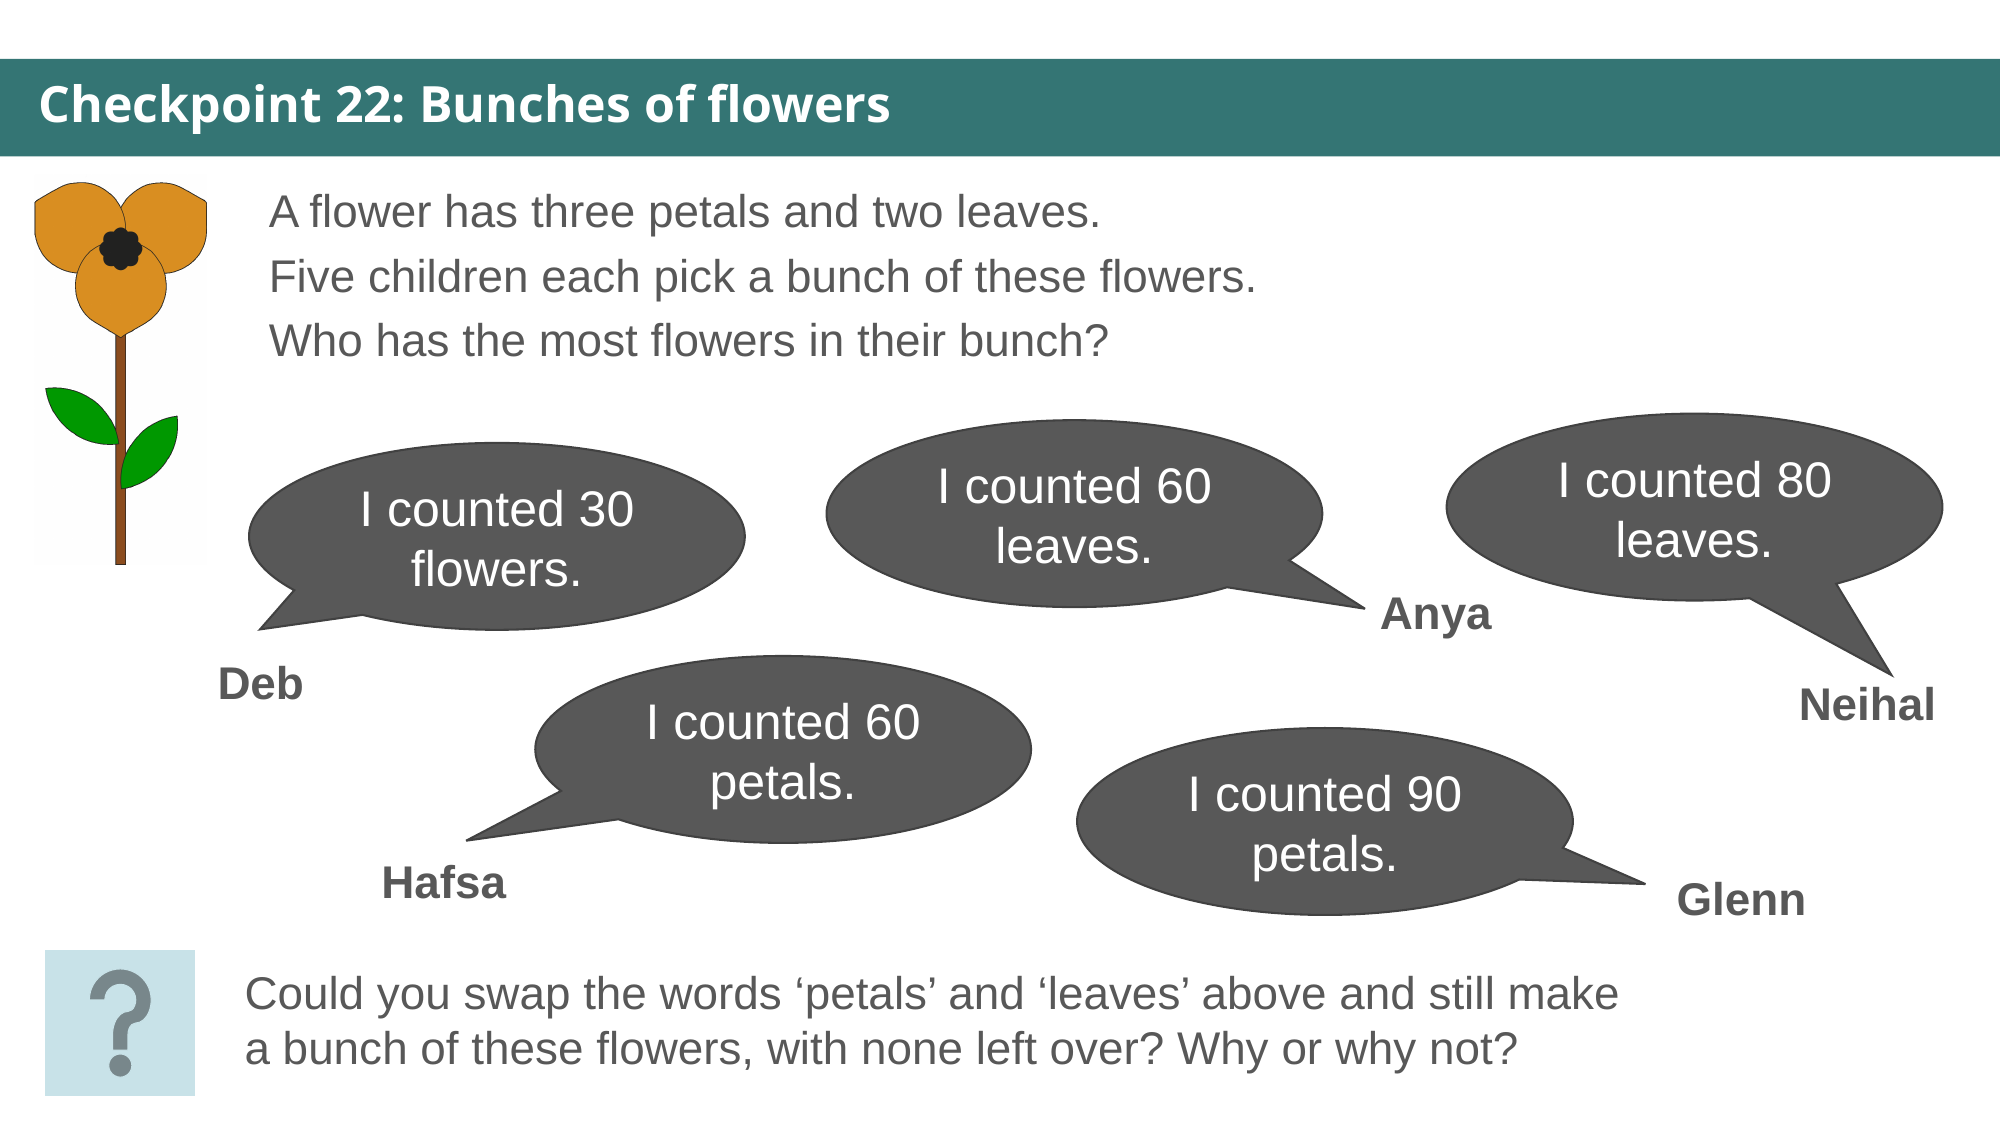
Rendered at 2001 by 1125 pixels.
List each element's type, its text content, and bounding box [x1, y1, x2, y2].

text_box A flower has three petals and two leaves. Five children each pick a bunch of these flowers. Who has the most flowers in their bunch? [254, 174, 1274, 373]
list Checkpoint 22: Bunches of flowers [23, 72, 1981, 144]
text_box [1446, 413, 1981, 738]
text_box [366, 655, 1032, 917]
picture [34, 174, 207, 565]
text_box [1077, 727, 1859, 933]
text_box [826, 420, 1446, 648]
text_box [45, 950, 195, 1096]
text_box Could you swap the words ‘petals’ and ‘leaves’ above and still make a bunch of these flowers, with none left over? Why or why not? [229, 956, 1662, 1082]
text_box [201, 442, 745, 717]
